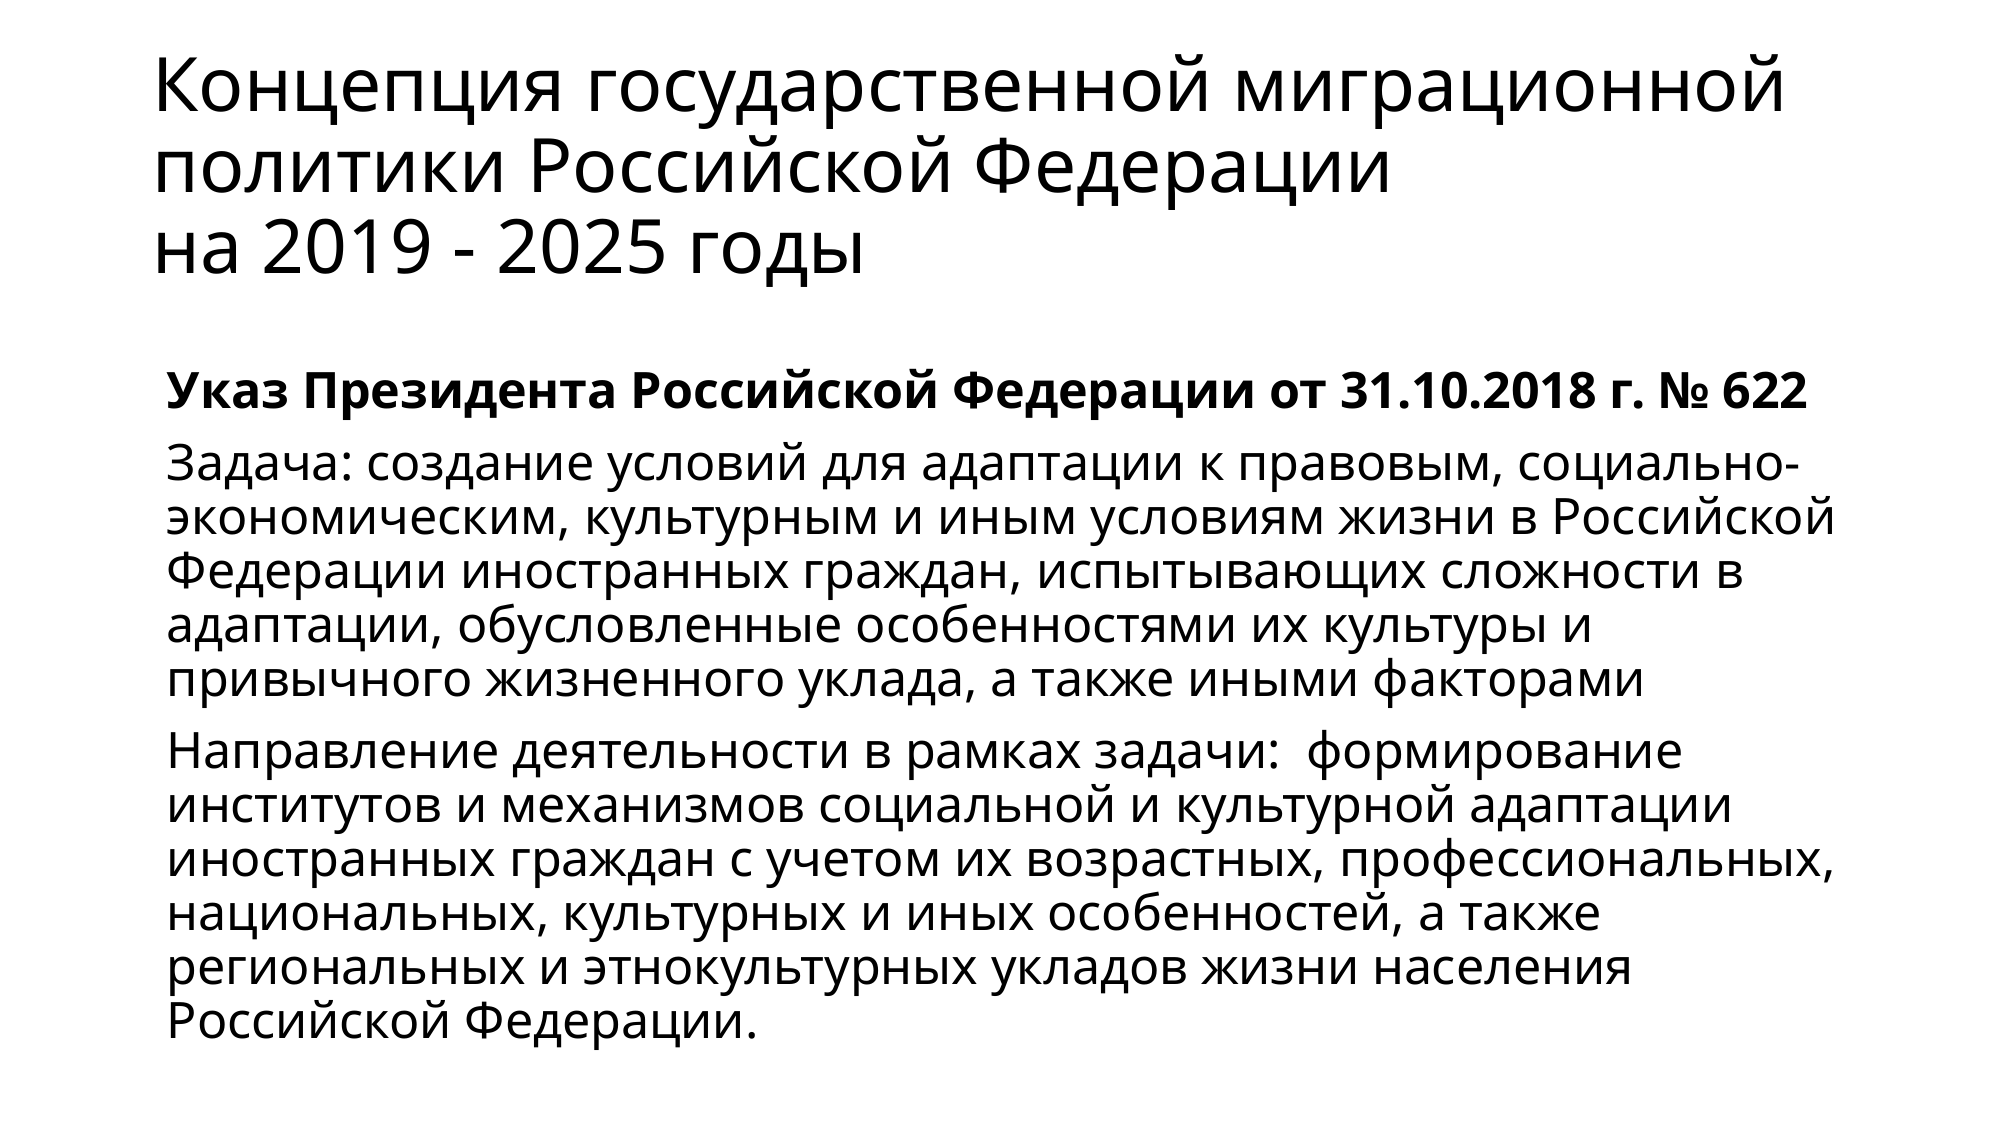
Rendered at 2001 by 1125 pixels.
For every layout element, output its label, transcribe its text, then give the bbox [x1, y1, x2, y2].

title Концепция государственной миграционной политики Российской Федерации на 2019 - 2025 годы [137, 59, 1863, 278]
list Указ Президента Российской Федерации от 31.10.2018 г. № 622 Задача: создание условий для адаптации к правовым, социально-экономическим, культурным и иным условиям жизни в Российской Федерации иностранных граждан, испытывающих сложности в адаптации, обусловленные особенностями их культуры и привычного жизненного уклада, а также иными факторами Направление деятельности в рамках задачи: формирование институтов и механизмов социальной и культурной адаптации иностранных граждан с учетом их возрастных, профессиональных, национальных, культурных и иных особенностей, а также региональных и этнокультурных укладов жизни населения Российской Федерации. [151, 358, 1877, 1072]
